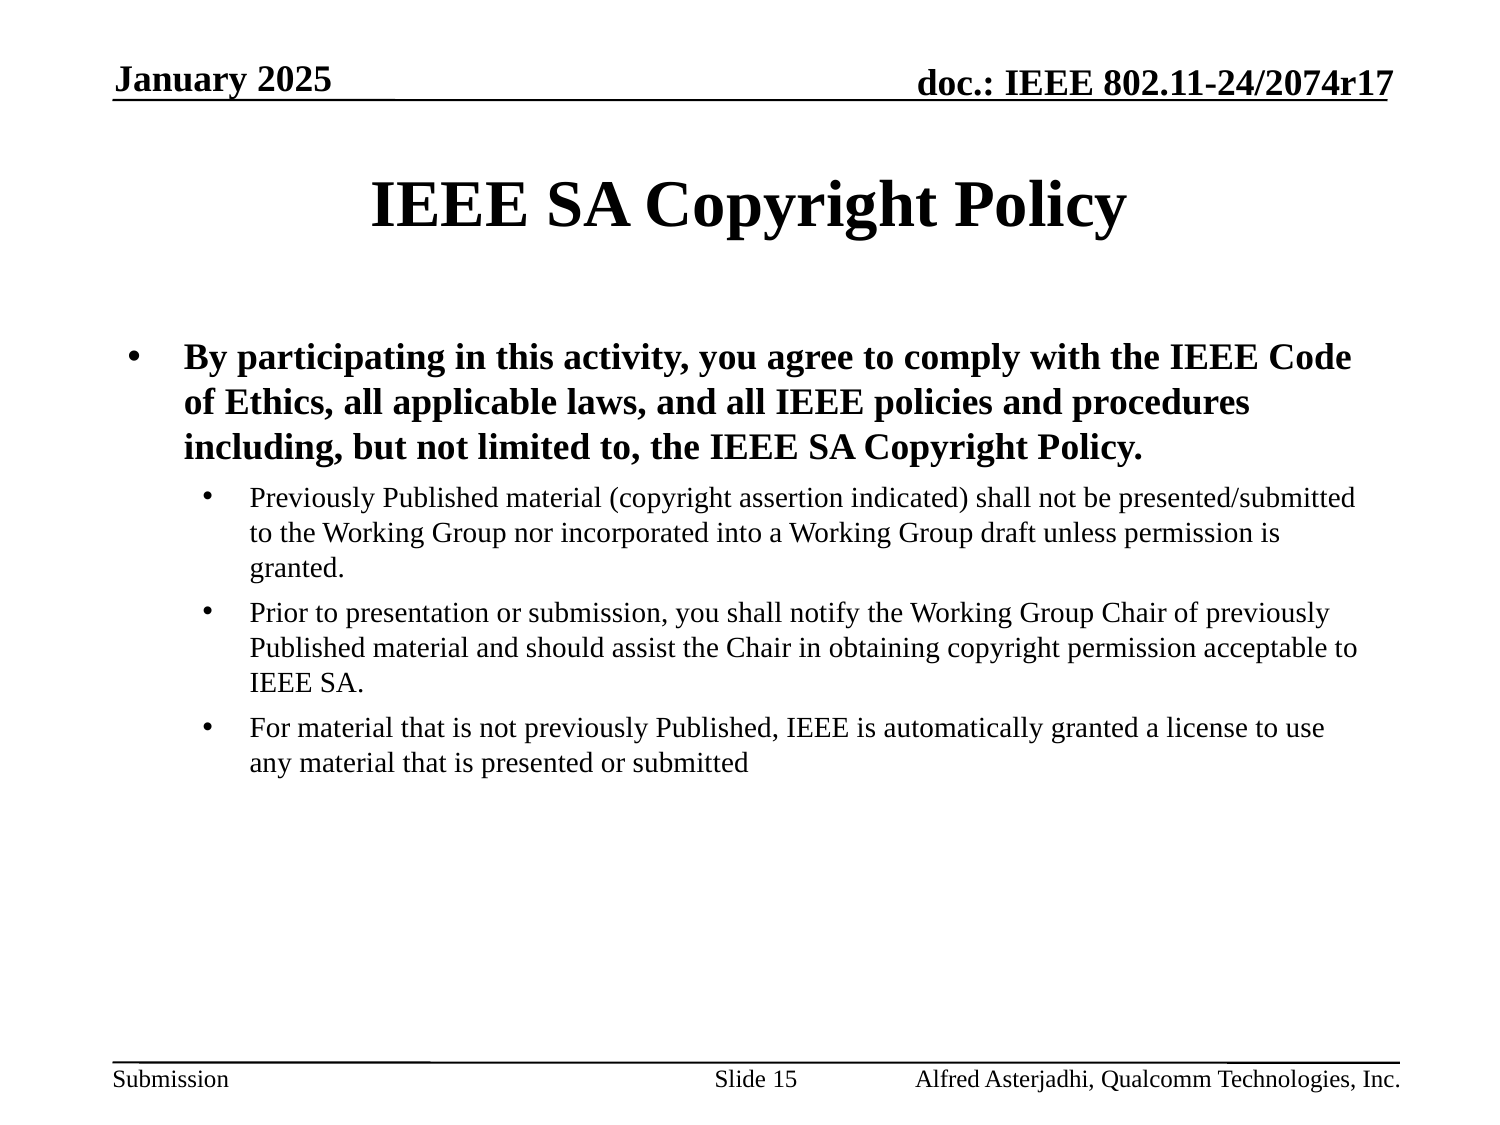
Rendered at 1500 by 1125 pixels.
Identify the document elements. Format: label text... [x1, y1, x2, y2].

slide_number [114, 54, 423, 100]
title IEEE SA Copyright Policy [112, 112, 1388, 288]
footer Alfred Asterjadhi, Qualcomm Technologies, Inc. [878, 1061, 1402, 1093]
list By participating in this activity, you agree to comply with the IEEE Code of Ethics, all applicable laws, and all IEEE policies and procedures including, but not limited to, the IEEE SA Copyright Policy. Previously Published material (copyright assertion indicated) shall not be presented/submitted to the Working Group nor incorporated into a Working Group draft unless permission is granted. Prior to presentation or submission, you shall notify the Working Group Chair of previously Published material and should assist the Chair in obtaining copyright permission acceptable to IEEE SA. For material that is not previously Published, IEEE is automatically granted a license to use any material that is presented or submitted [112, 324, 1388, 1000]
slide_number Slide 15 [712, 1061, 800, 1123]
